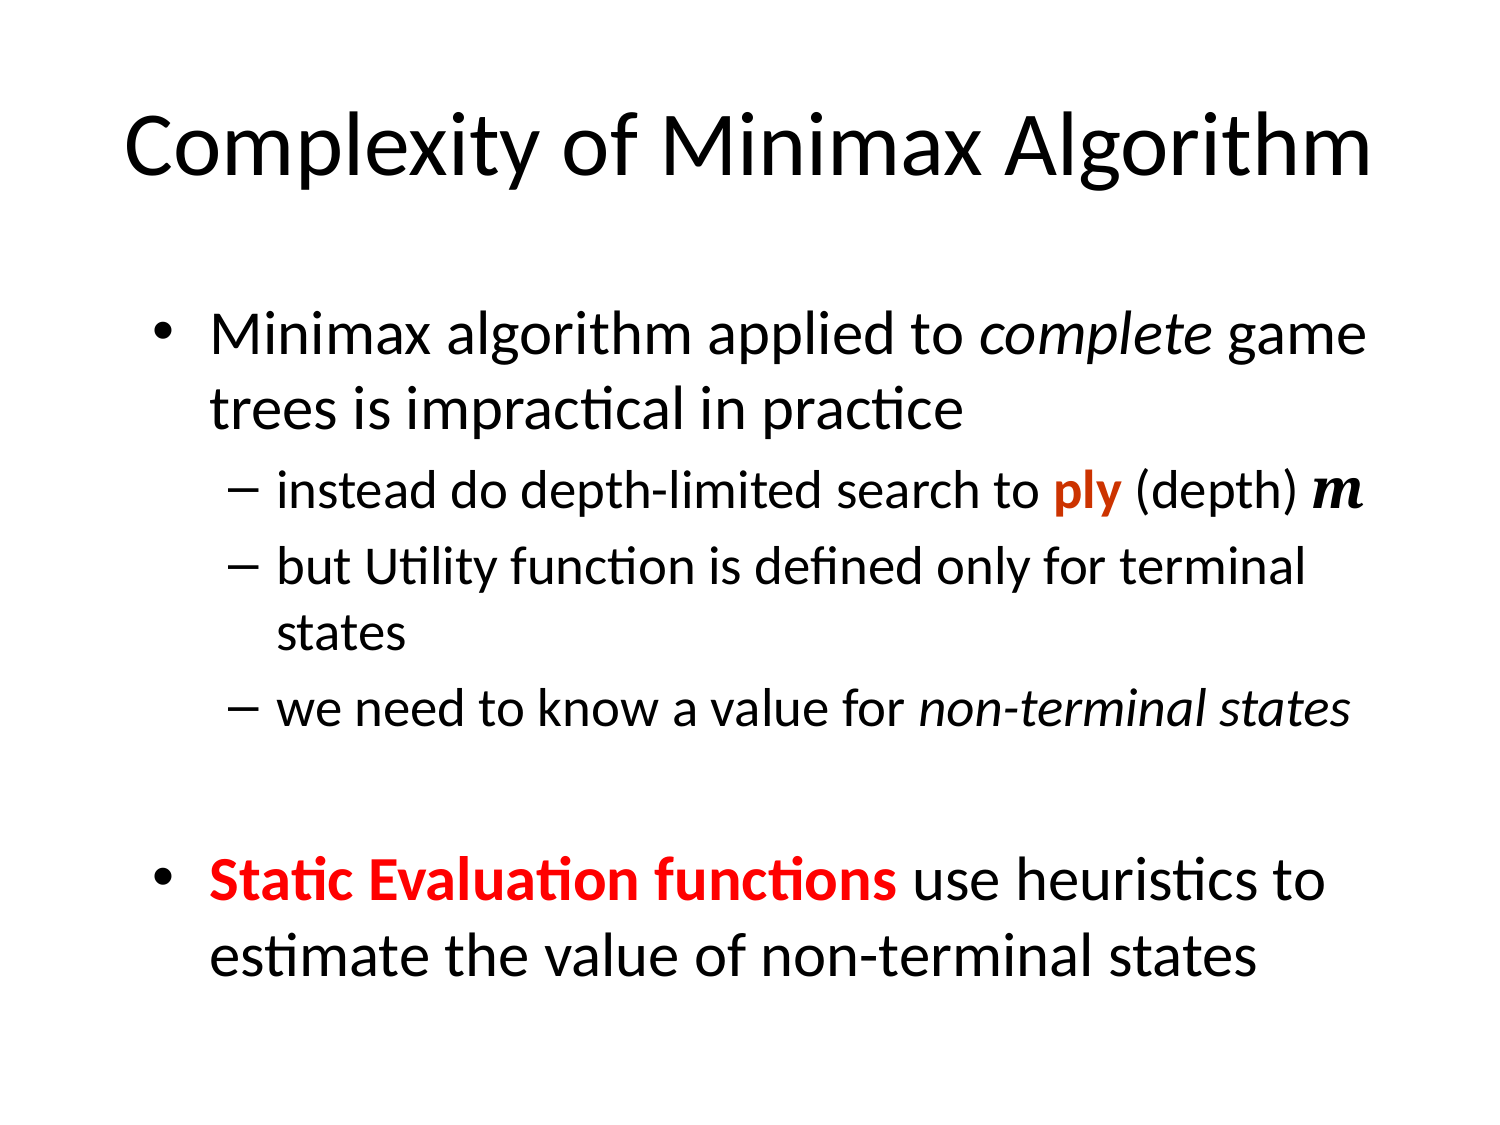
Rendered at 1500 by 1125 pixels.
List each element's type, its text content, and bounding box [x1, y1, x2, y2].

list Minimax algorithm applied to complete game trees is impractical in practice instead do depth-limited search to ply (depth) m but Utility function is defined only for terminal states we need to know a value for non-terminal states Static Evaluation functions use heuristics to estimate the value of non-terminal states [137, 224, 1388, 1038]
title Complexity of Minimax Algorithm [75, 45, 1425, 233]
